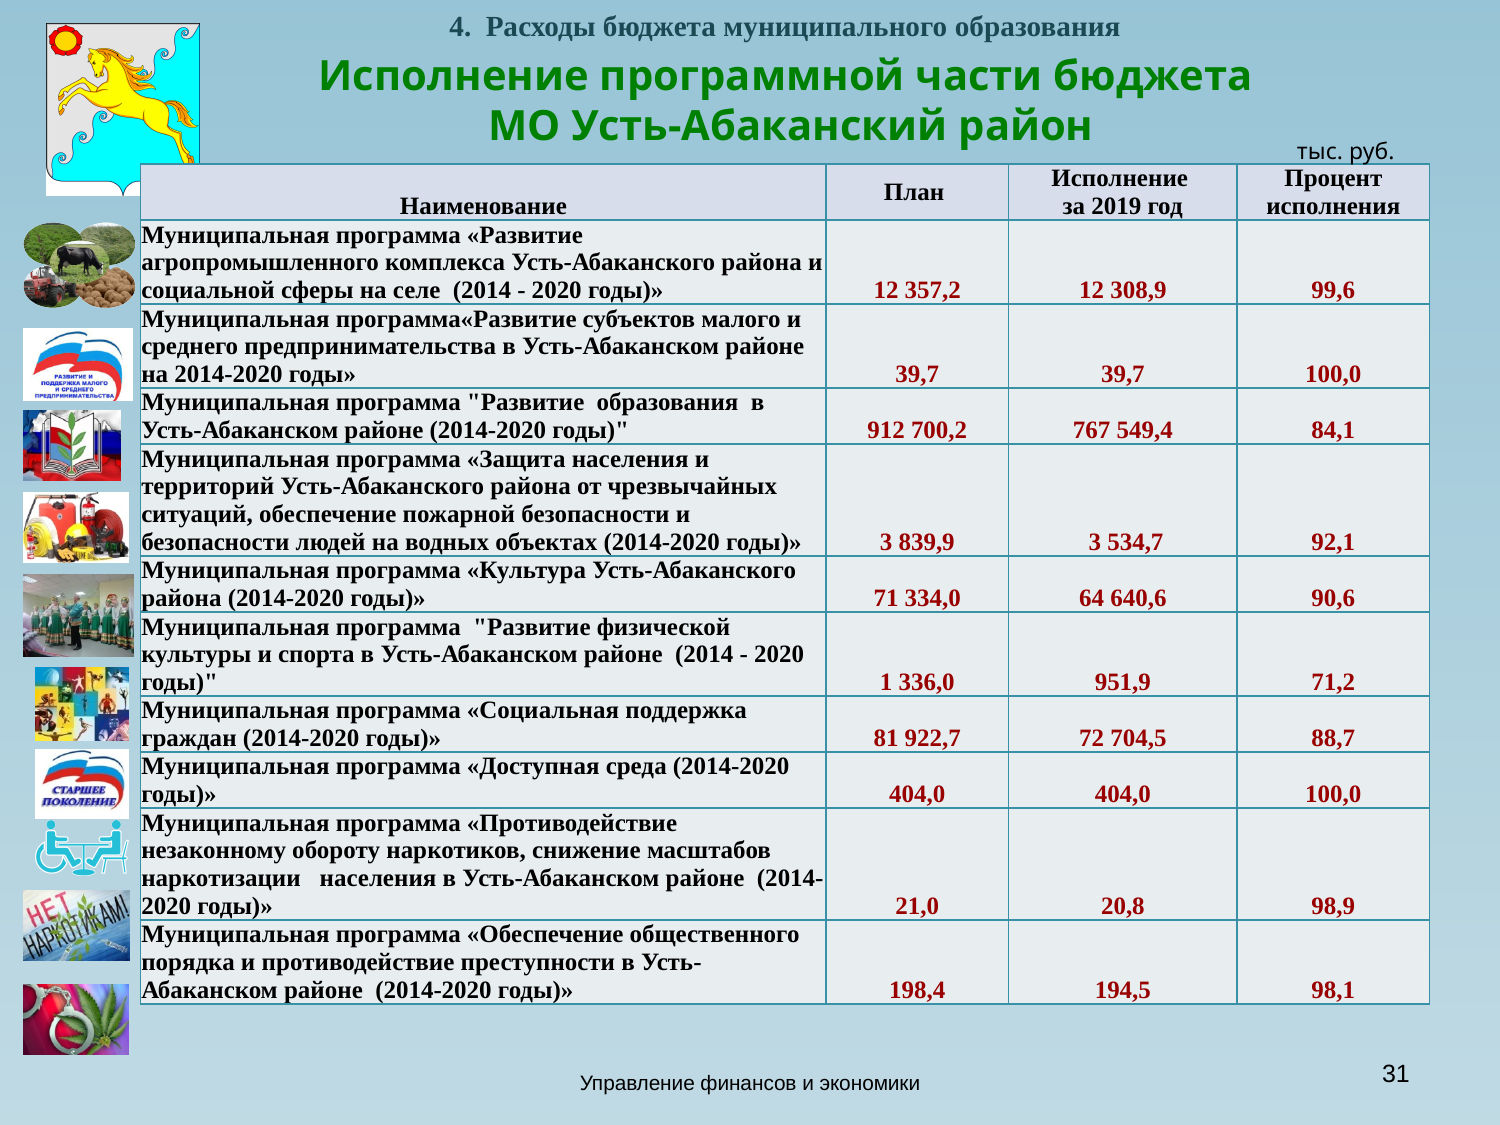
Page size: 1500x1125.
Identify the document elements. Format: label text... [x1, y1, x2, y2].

table_cell 99,6 [1238, 221, 1429, 303]
table_cell Муниципальная программа«Развитие субъектов малого и среднего предпринимательства в Усть-Абаканском районе на 2014-2020 годы» [141, 305, 825, 387]
table_cell 1 336,0 [827, 613, 1008, 695]
picture [34, 667, 130, 741]
table_cell 64 640,6 [1009, 557, 1236, 611]
table_cell 81 922,7 [827, 697, 1008, 751]
picture [23, 890, 130, 962]
picture [23, 573, 134, 657]
picture [23, 491, 130, 563]
table_cell 767 549,4 [1009, 389, 1236, 443]
table_cell 98,1 [1238, 921, 1429, 1003]
table_cell Муниципальная программа «Обеспечение общественного порядка и противодействие преступности в Усть-Абаканском районе (2014-2020 годы)» [141, 921, 825, 1003]
table_header Процент исполнения [1238, 165, 1429, 219]
text_box тыс. руб. [1282, 128, 1410, 172]
table_cell 404,0 [1009, 753, 1236, 807]
footer Управление финансов и экономики [512, 1052, 988, 1113]
table_cell 71,2 [1238, 613, 1429, 695]
picture [23, 984, 130, 1055]
table_header План [827, 175, 1008, 219]
table_cell 98,9 [1238, 809, 1429, 919]
table_cell Муниципальная программа «Доступная среда (2014-2020 годы)» [141, 753, 825, 807]
table_cell 72 704,5 [1009, 697, 1236, 751]
table_cell 20,8 [1009, 809, 1236, 919]
table_cell 912 700,2 [827, 389, 1008, 443]
picture [23, 327, 133, 401]
table_cell 88,7 [1238, 697, 1429, 751]
table_header Исполнение за 2019 год [1009, 175, 1236, 219]
table_cell 194,5 [1009, 921, 1236, 1003]
table_cell 39,7 [1009, 305, 1236, 387]
table_cell 198,4 [827, 921, 1008, 1003]
table_cell Муниципальная программа «Социальная поддержка граждан (2014-2020 годы)» [141, 697, 825, 751]
table_cell Муниципальная программа «Развитие агропромышленного комплекса Усть-Абаканского района и социальной сферы на селе (2014 - 2020 годы)» [141, 221, 825, 303]
table_cell 71 334,0 [827, 557, 1008, 611]
table_cell 84,1 [1238, 389, 1429, 443]
table_cell 21,0 [827, 809, 1008, 919]
table_cell Муниципальная программа «Защита населения и территорий Усть-Абаканского района от чрезвычайных ситуаций, обеспечение пожарной безопасности и безопасности людей на водных объектах (2014-2020 годы)» [141, 445, 825, 555]
table_cell 3 839,9 [827, 445, 1008, 555]
table_cell 951,9 [1009, 613, 1236, 695]
table_cell 12 308,9 [1009, 221, 1236, 303]
slide_number 31 [1074, 1042, 1425, 1103]
picture [34, 749, 130, 819]
text_box Исполнение программной части бюджета МО Усть-Абаканский район [269, 50, 1313, 175]
table_header Наименование [141, 165, 825, 219]
table_cell 404,0 [827, 753, 1008, 807]
table_cell 3 534,7 [1009, 445, 1236, 555]
picture [34, 820, 130, 876]
table_cell Муниципальная программа «Культура Усть-Абаканского района (2014-2020 годы)» [141, 557, 825, 611]
table_cell 100,0 [1238, 305, 1429, 387]
text_box 4. Расходы бюджета муниципального образования [234, 0, 1336, 50]
table_cell 39,7 [827, 305, 1008, 387]
picture [23, 222, 136, 309]
table_cell 100,0 [1238, 753, 1429, 807]
table_cell Муниципальная программа "Развитие физической культуры и спорта в Усть-Абаканском районе (2014 - 2020 годы)" [141, 613, 825, 695]
picture [23, 409, 121, 481]
table_cell 90,6 [1238, 557, 1429, 611]
table_cell 92,1 [1238, 445, 1429, 555]
picture [46, 23, 200, 197]
table_cell Муниципальная программа «Противодействие незаконному обороту наркотиков, снижение масштабов наркотизации населения в Усть-Абаканском районе (2014-2020 годы)» [141, 809, 825, 919]
table_cell 12 357,2 [827, 221, 1008, 303]
table_cell Муниципальная программа "Развитие образования в Усть-Абаканском районе (2014-2020 годы)" [141, 389, 825, 443]
